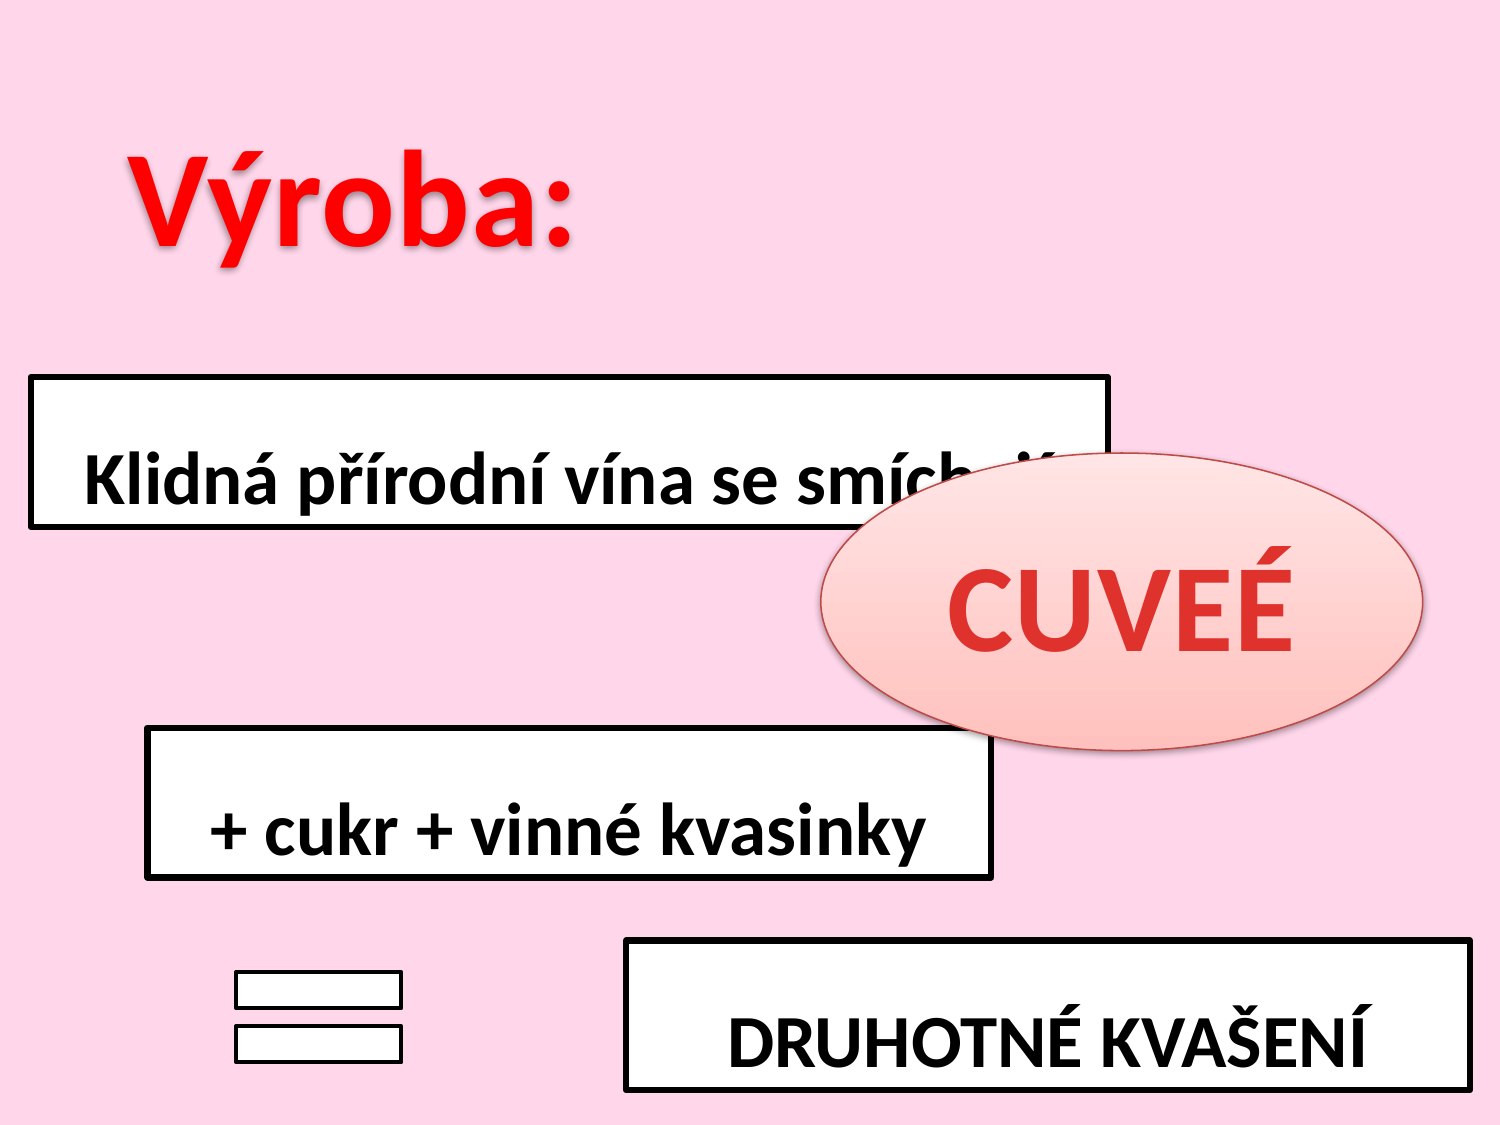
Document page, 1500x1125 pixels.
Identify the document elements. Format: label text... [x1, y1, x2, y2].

text_box CUVEÉ [820, 452, 1424, 752]
text_box DRUHOTNÉ KVAŠENÍ [626, 940, 1470, 1091]
text_box Klidná přírodní vína se smíchají [30, 377, 1108, 527]
text_box [234, 970, 403, 1010]
text_box + cukr + vinné kvasinky [147, 727, 992, 878]
text_box scelování [676, 468, 1500, 761]
text_box Výroba: [0, 2, 722, 377]
text_box [234, 1024, 403, 1064]
